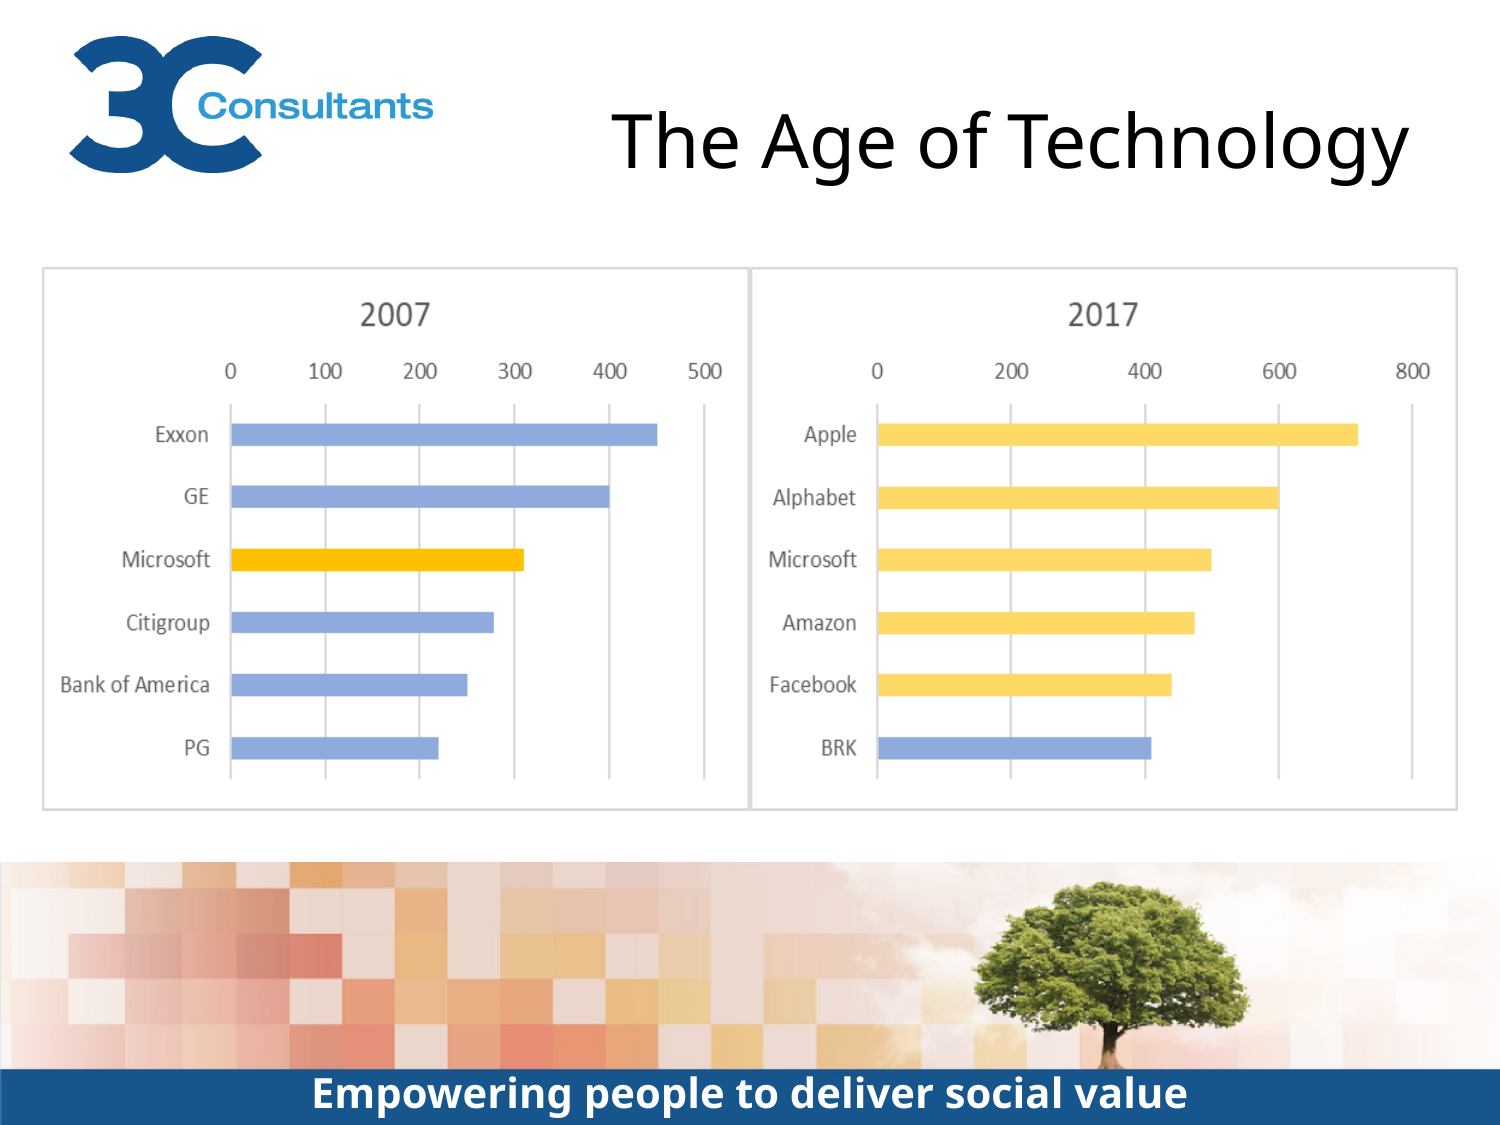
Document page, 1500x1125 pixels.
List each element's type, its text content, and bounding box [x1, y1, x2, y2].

picture [69, 36, 433, 173]
picture [42, 266, 1458, 811]
title The Age of Technology [74, 44, 1426, 233]
picture [0, 862, 1500, 1125]
